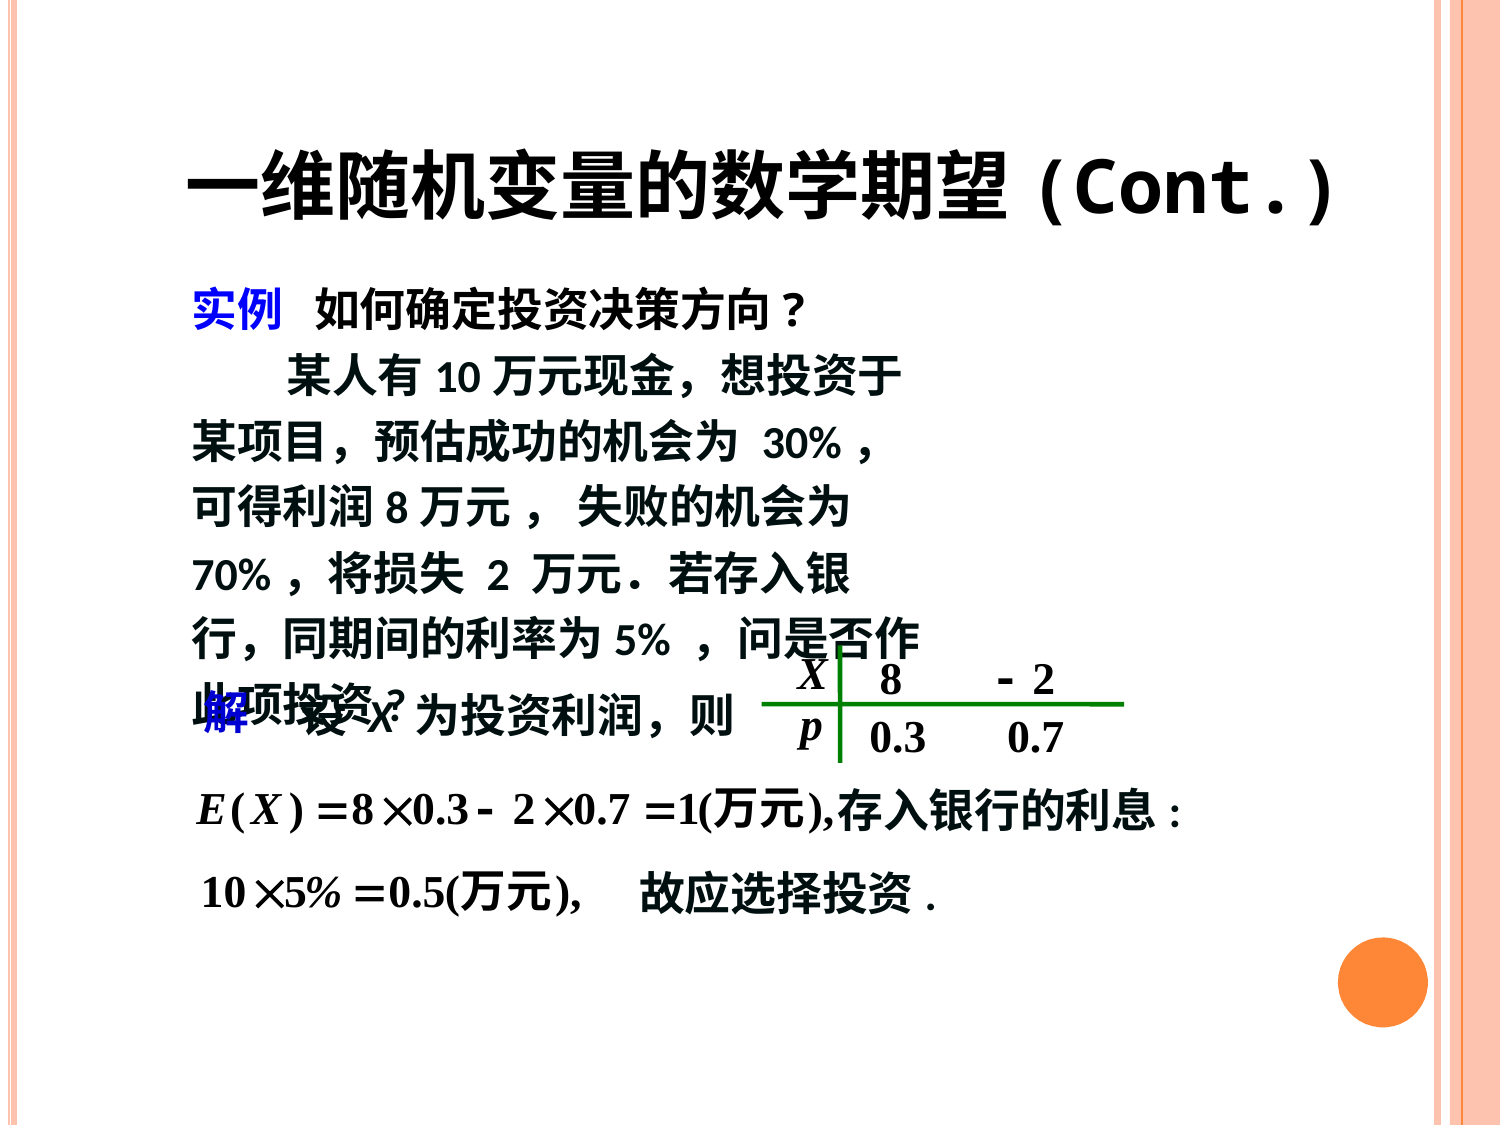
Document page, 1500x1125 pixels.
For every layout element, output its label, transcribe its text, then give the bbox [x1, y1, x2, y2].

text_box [191, 785, 836, 840]
text_box 存入银行的利息: [825, 775, 1193, 843]
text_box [877, 658, 905, 700]
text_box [200, 867, 584, 923]
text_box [994, 658, 1058, 698]
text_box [1004, 716, 1068, 758]
text_box 故应选择投资. [627, 858, 949, 926]
text_box 某人有10万元现金，想投资于某项目，预估成功的机会为 30%，可得利润8万元 ， 失败的机会为70%，将损失 2 万元．若存入银行，同期间的利率为5% ，问是否作此项投资? [179, 329, 954, 737]
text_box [761, 645, 1125, 764]
text_box 设 X 为投资利润，则 [289, 680, 756, 748]
text_box 实例 如何确定投资决策方向? [179, 274, 954, 329]
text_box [867, 716, 929, 758]
text_box 解 [191, 677, 261, 745]
text_box 一维随机变量的数学期望(Cont.) [171, 113, 1388, 237]
